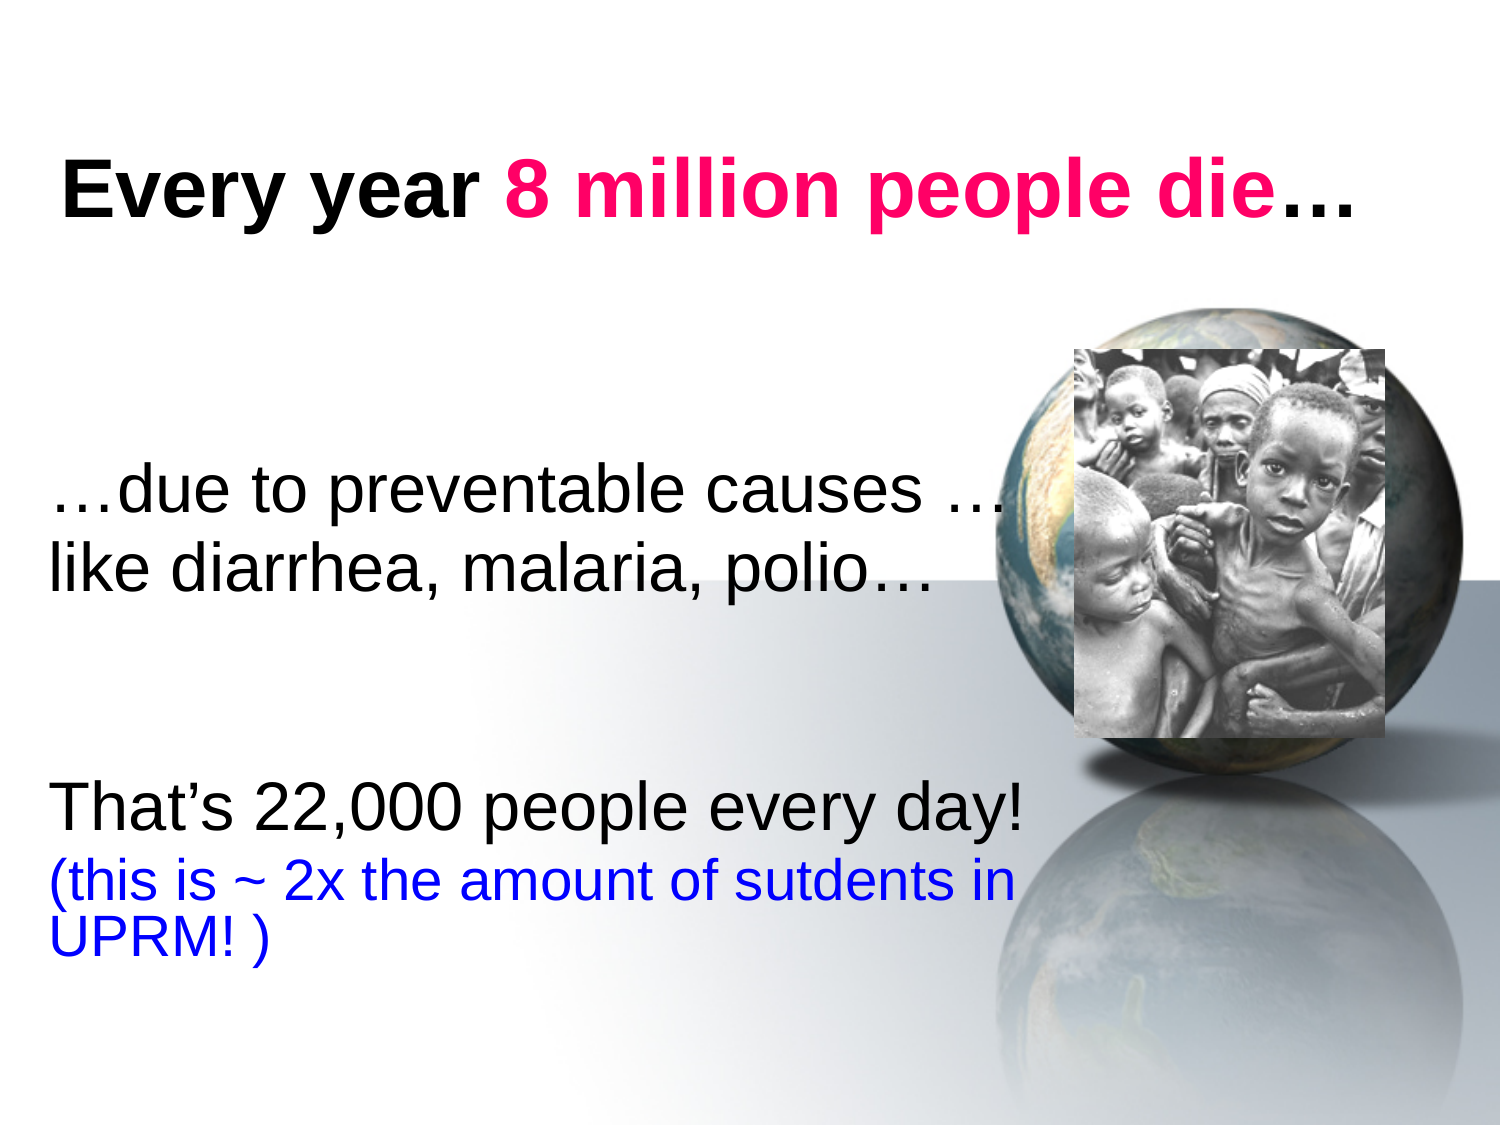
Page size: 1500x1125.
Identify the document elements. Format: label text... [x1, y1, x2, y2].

title Every year 8 million people die… [45, 90, 1397, 278]
picture [0, 0, 1500, 1125]
subtitle …due to preventable causes … like diarrhea, malaria, polio… That’s 22,000 people every day! (this is ~ 2x the amount of sutdents in UPRM! ) [33, 451, 1069, 613]
